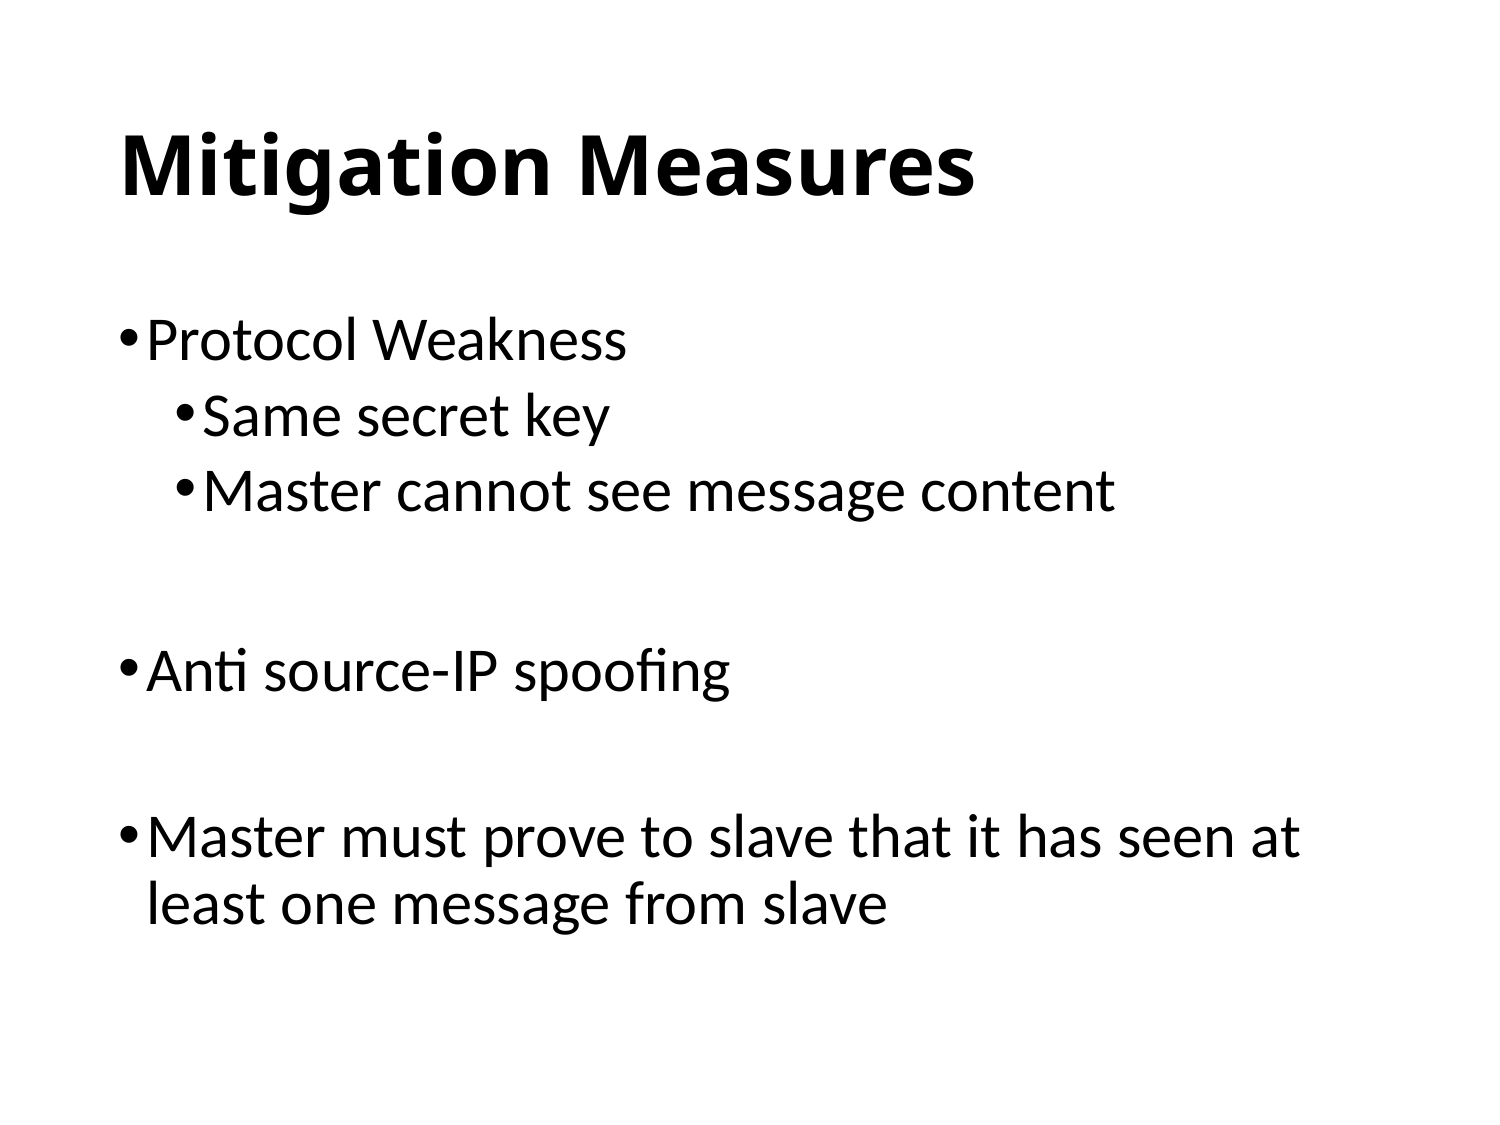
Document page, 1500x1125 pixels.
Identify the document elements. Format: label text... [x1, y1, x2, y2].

list Protocol Weakness Same secret key Master cannot see message content Anti source-IP spoofing Master must prove to slave that it has seen at least one message from slave [103, 299, 1397, 1014]
title Mitigation Measures [103, 59, 1397, 278]
